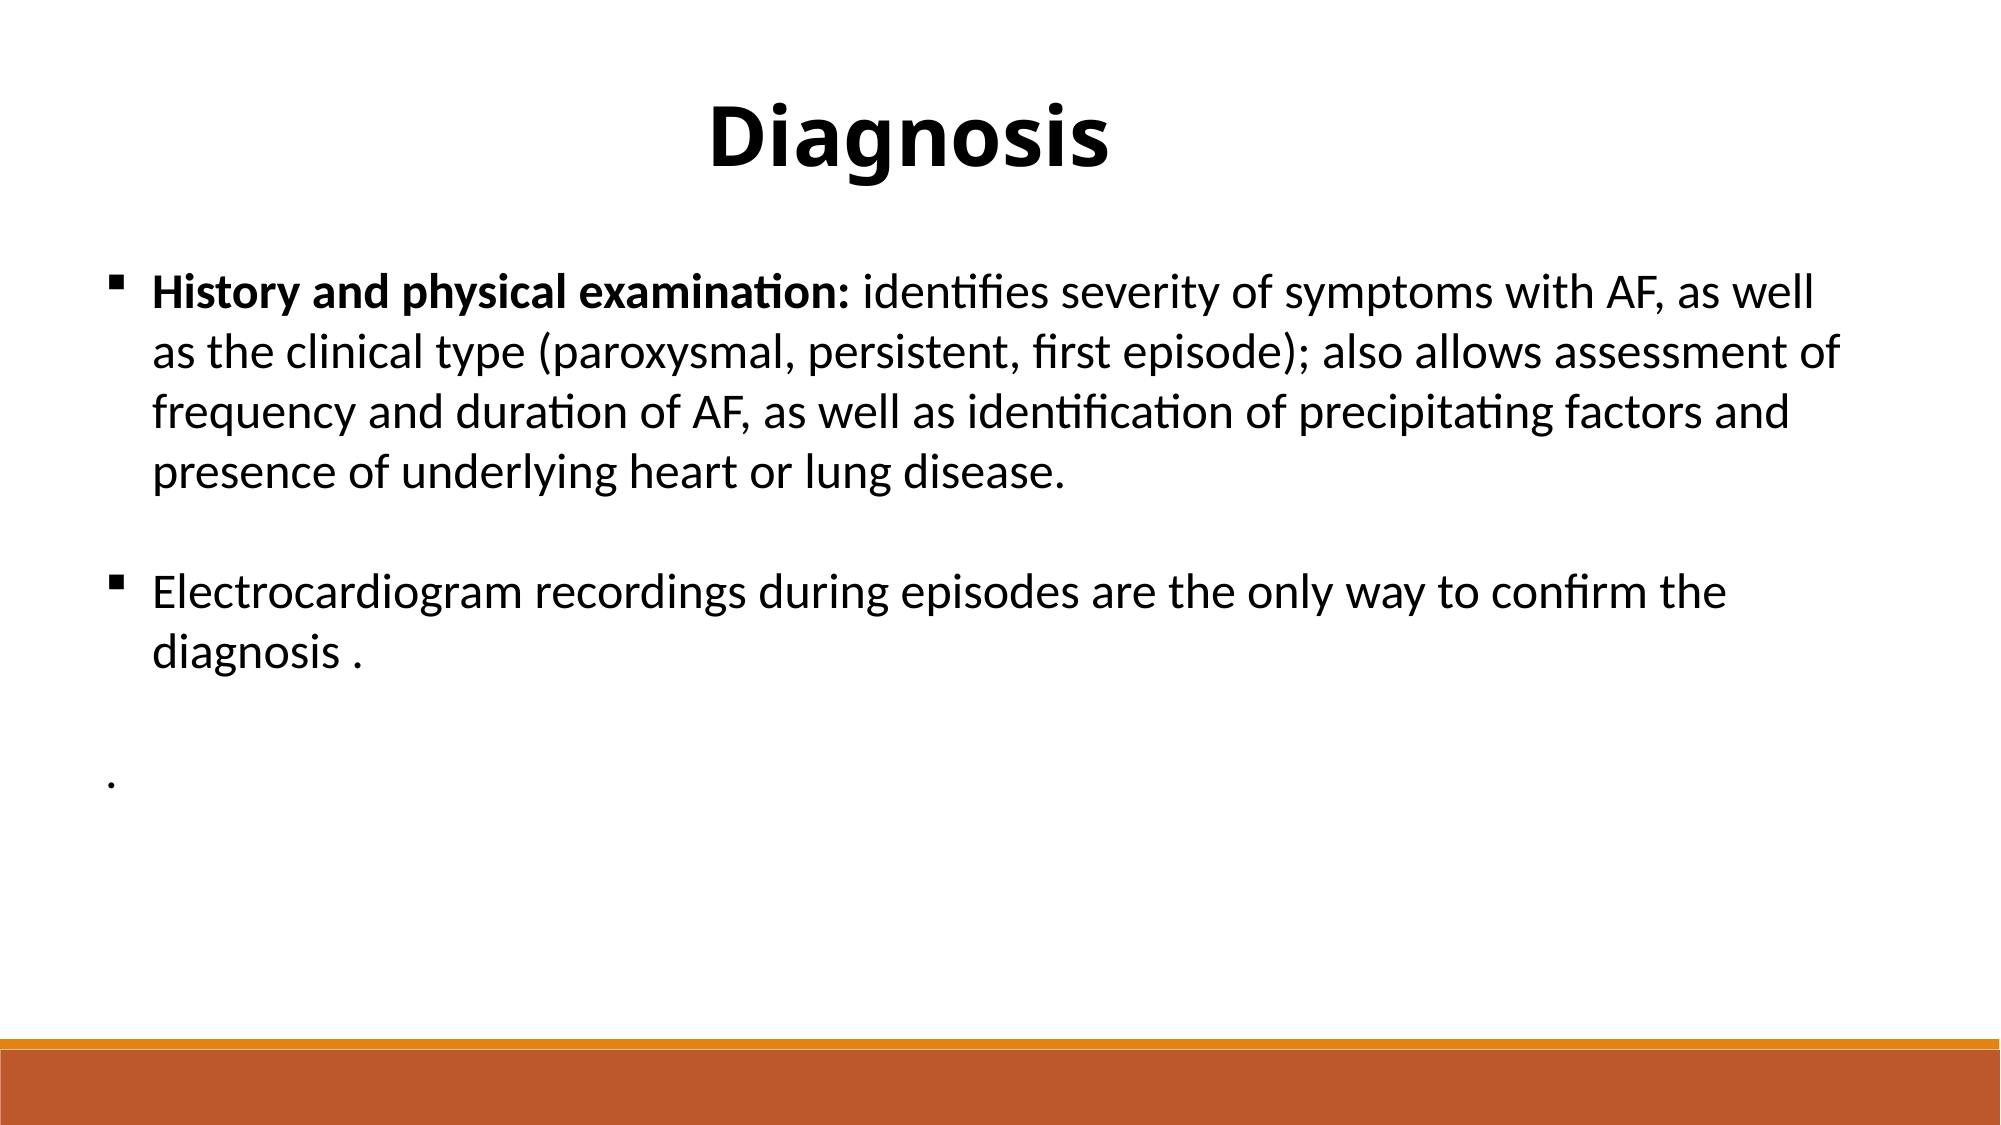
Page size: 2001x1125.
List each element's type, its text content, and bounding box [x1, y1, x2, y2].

text_box History and physical examination: identifies severity of symptoms with AF, as well as the clinical type (paroxysmal, persistent, first episode); also allows assessment of frequency and duration of AF, as well as identification of precipitating factors and presence of underlying heart or lung disease. Electrocardiogram recordings during episodes are the only way to confirm the diagnosis . . [90, 251, 1873, 806]
text_box Diagnosis [408, 76, 1409, 191]
